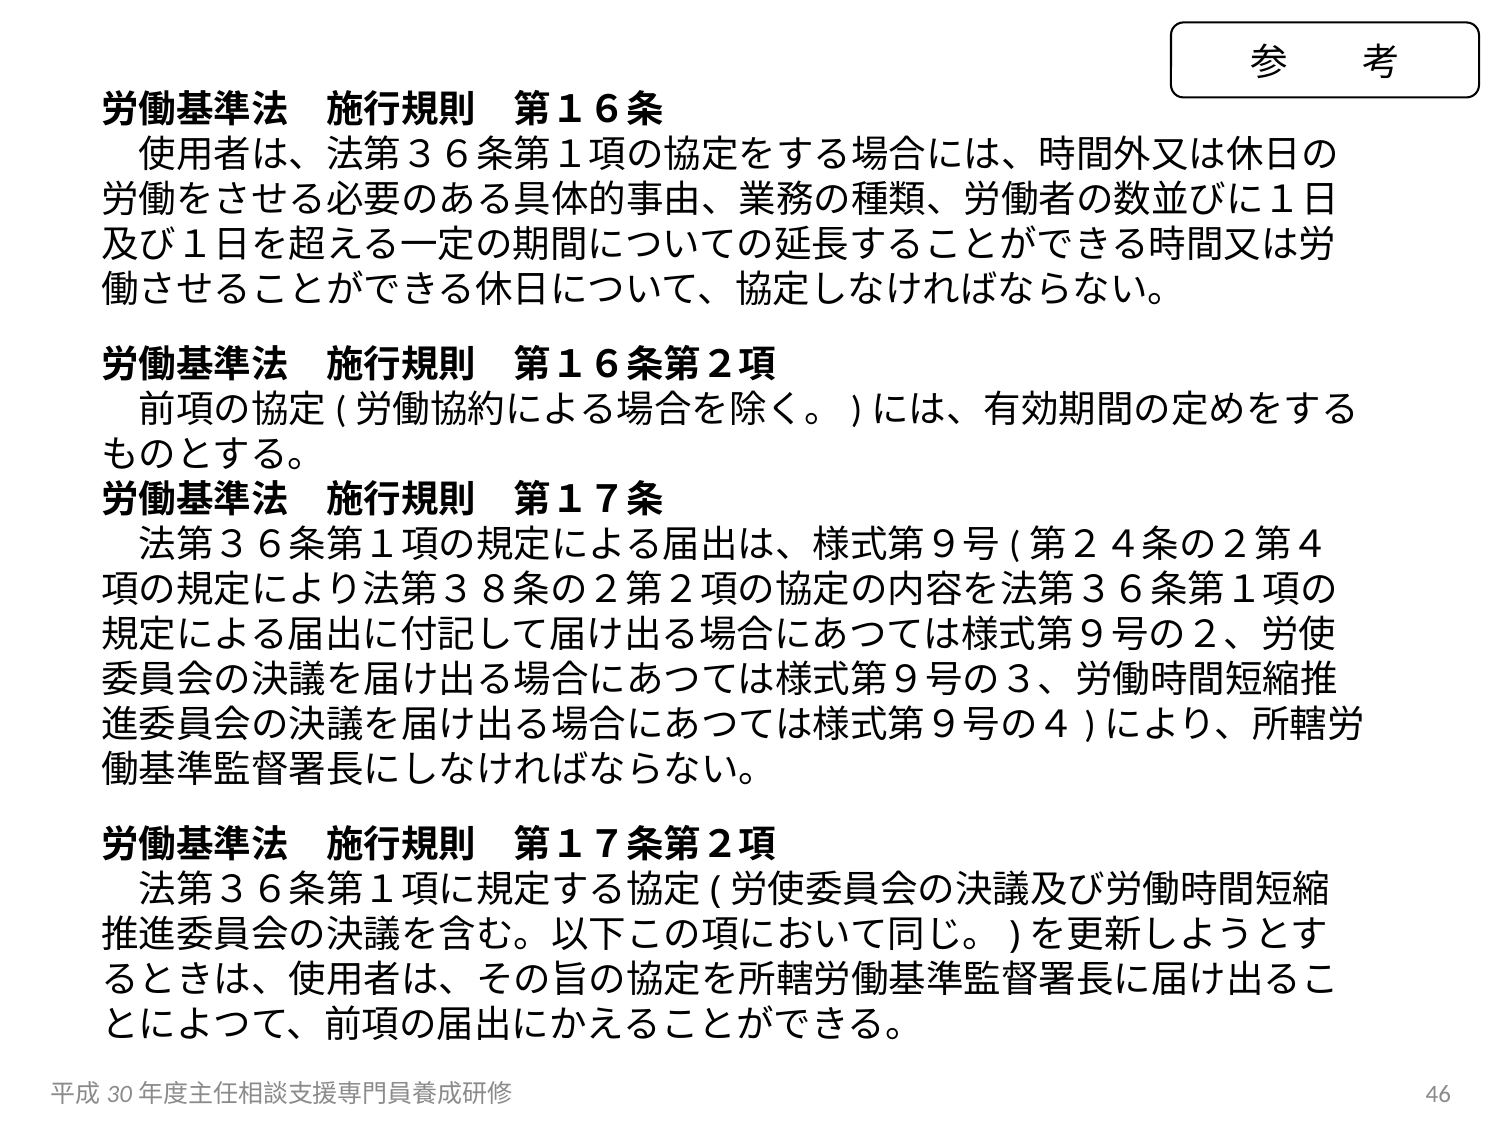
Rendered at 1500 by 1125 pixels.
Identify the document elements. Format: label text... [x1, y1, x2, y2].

text_box 参 考 [1169, 21, 1481, 99]
footer 平成30年度主任相談支援専門員養成研修 [28, 1062, 535, 1123]
text_box 労働基準法 施行規則 第１６条 使用者は、法第３６条第１項の協定をする場合には、時間外又は休日の労働をさせる必要のある具体的事由、業務の種類、労働者の数並びに１日及び１日を超える一定の期間についての延長することができる時間又は労働させることができる休日について、協定しなければならない。 労働基準法 施行規則 第１６条第２項 前項の協定(労働協約による場合を除く。)には、有効期間の定めをするものとする。 労働基準法 施行規則 第１７条 法第３６条第１項の規定による届出は、様式第９号(第２４条の２第４項の規定により法第３８条の２第２項の協定の内容を法第３６条第１項の規定による届出に付記して届け出る場合にあつては様式第９号の２、労使委員会の決議を届け出る場合にあつては様式第９号の３、労働時間短縮推進委員会の決議を届け出る場合にあつては様式第９号の４)により、所轄労働基準監督署長にしなければならない。 労働基準法 施行規則 第１７条第２項 法第３６条第１項に規定する協定(労使委員会の決議及び労働時間短縮推進委員会の決議を含む。以下この項において同じ。)を更新しようとするときは、使用者は、その旨の協定を所轄労働基準監督署長に届け出ることによつて、前項の届出にかえることができる。 [86, 78, 1381, 1053]
slide_number 46 [1128, 1062, 1467, 1123]
